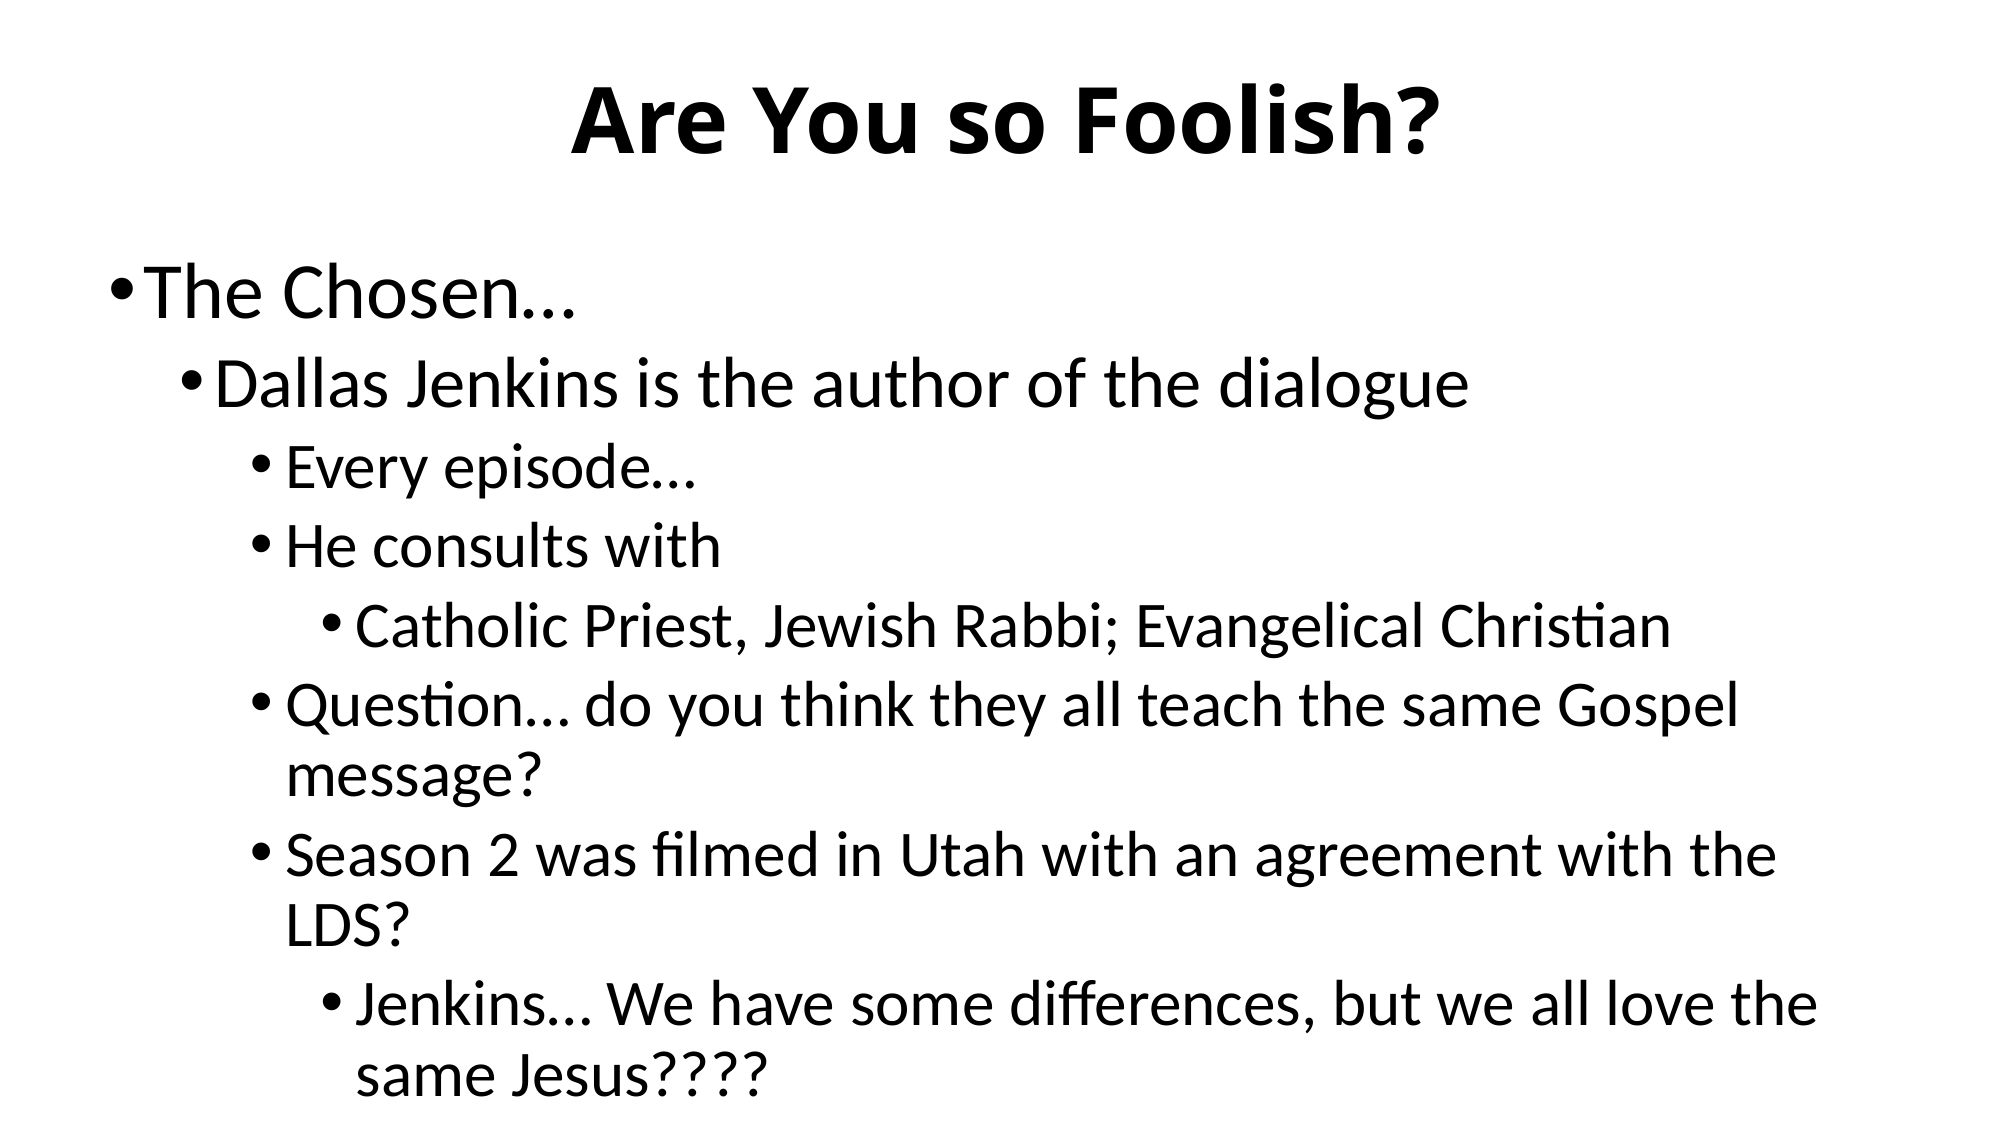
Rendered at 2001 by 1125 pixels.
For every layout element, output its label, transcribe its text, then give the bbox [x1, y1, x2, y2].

title Are You so Foolish? [93, 41, 1920, 207]
list The Chosen… Dallas Jenkins is the author of the dialogue Every episode… He consults with Catholic Priest, Jewish Rabbi; Evangelical Christian Question… do you think they all teach the same Gospel message? Season 2 was filmed in Utah with an agreement with the LDS? Jenkins… We have some differences, but we all love the same Jesus???? [93, 242, 1920, 1125]
